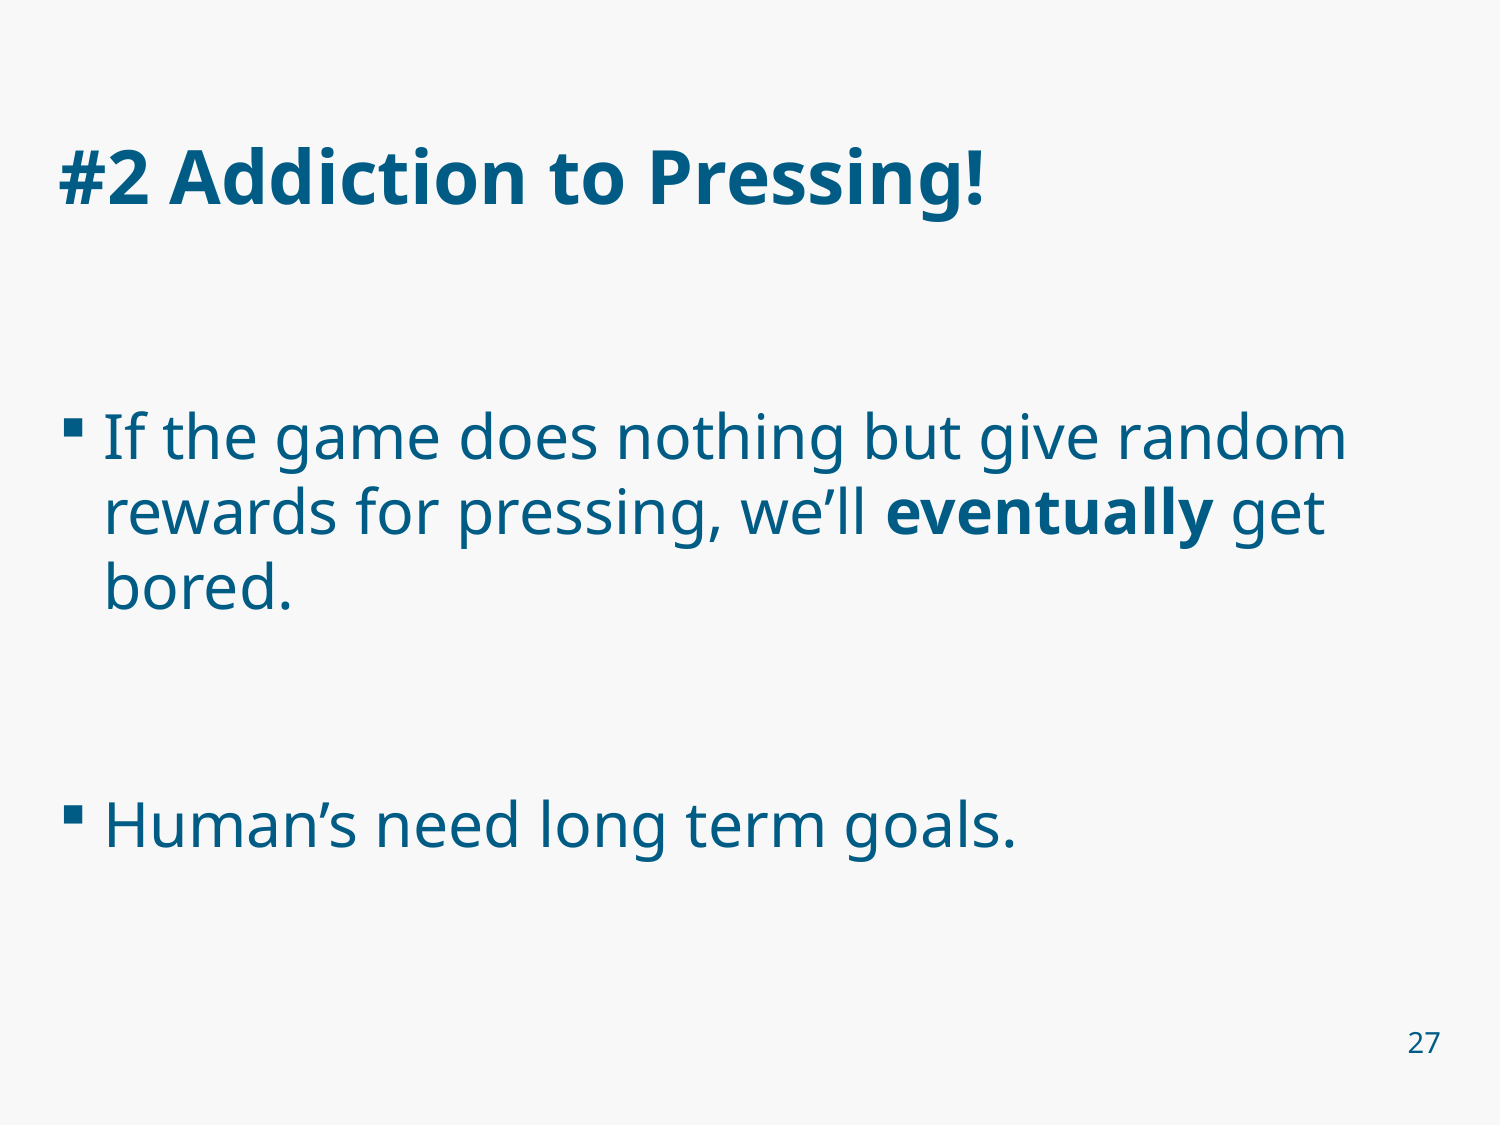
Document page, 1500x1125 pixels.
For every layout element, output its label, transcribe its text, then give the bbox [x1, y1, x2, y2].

title #2 Addiction to Pressing! [58, 0, 1442, 220]
list If the game does nothing but give random rewards for pressing, we’ll eventually get bored. Human’s need long term goals. [58, 278, 1442, 1018]
slide_number 27 [1128, 1034, 1442, 1065]
